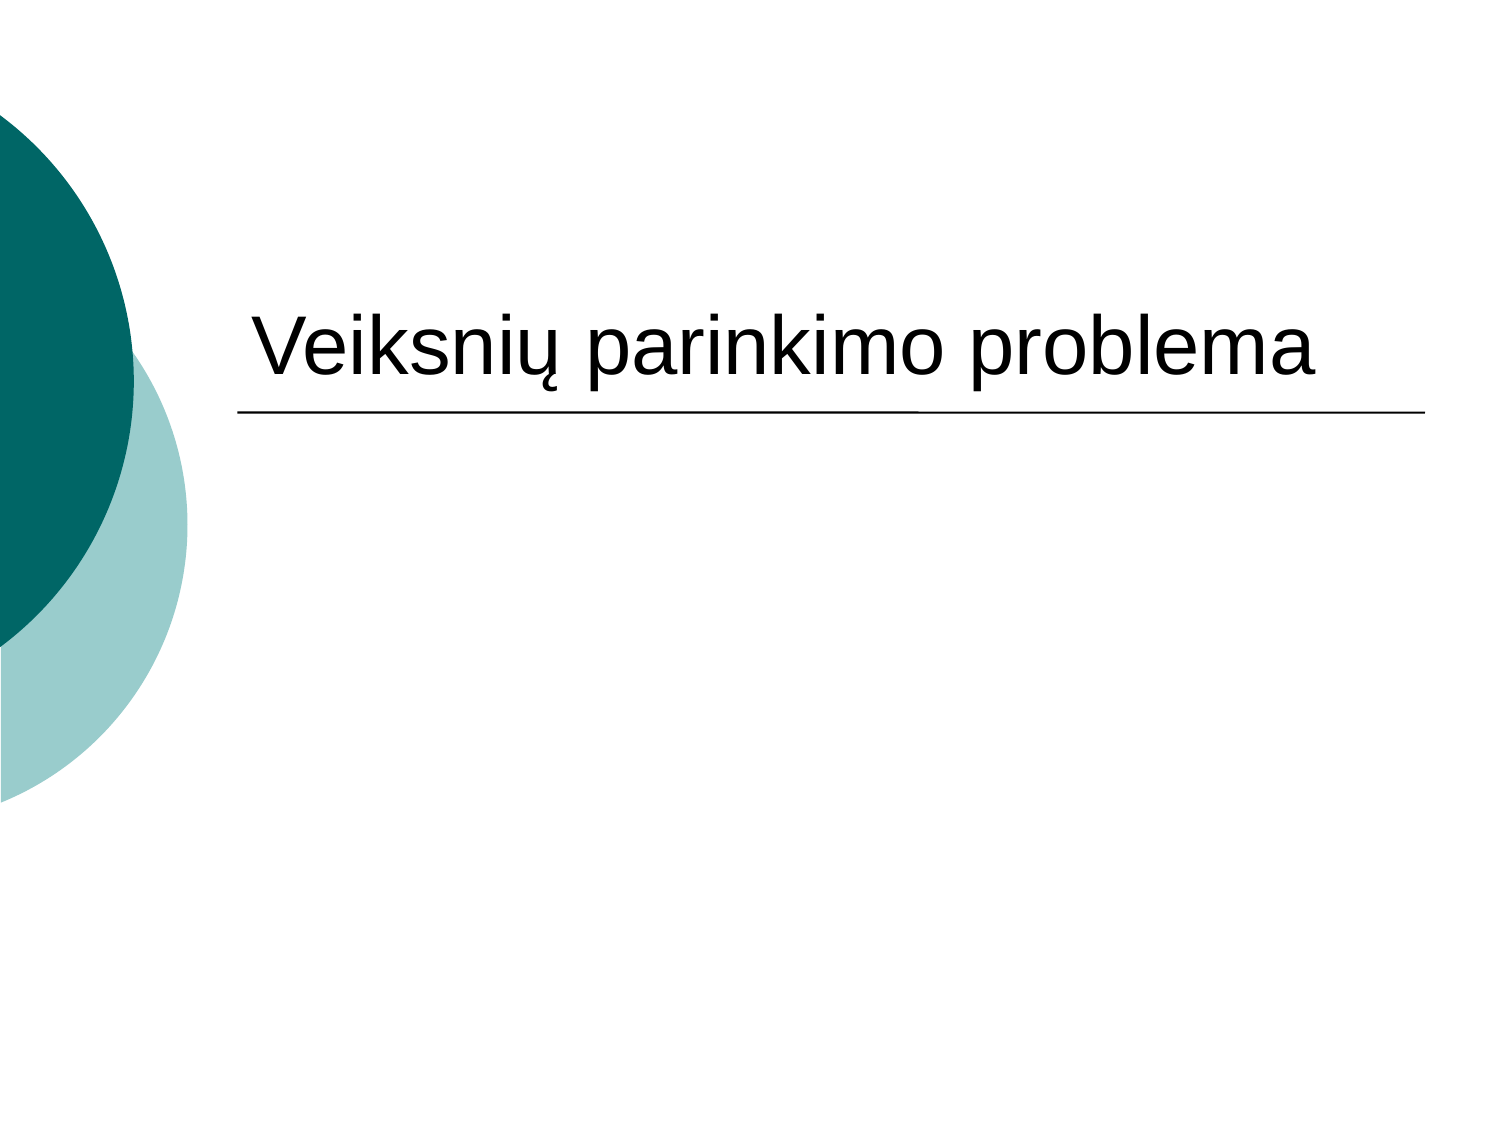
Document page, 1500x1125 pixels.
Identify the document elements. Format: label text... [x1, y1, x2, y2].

title Veiksnių parinkimo problema [236, 161, 1425, 399]
